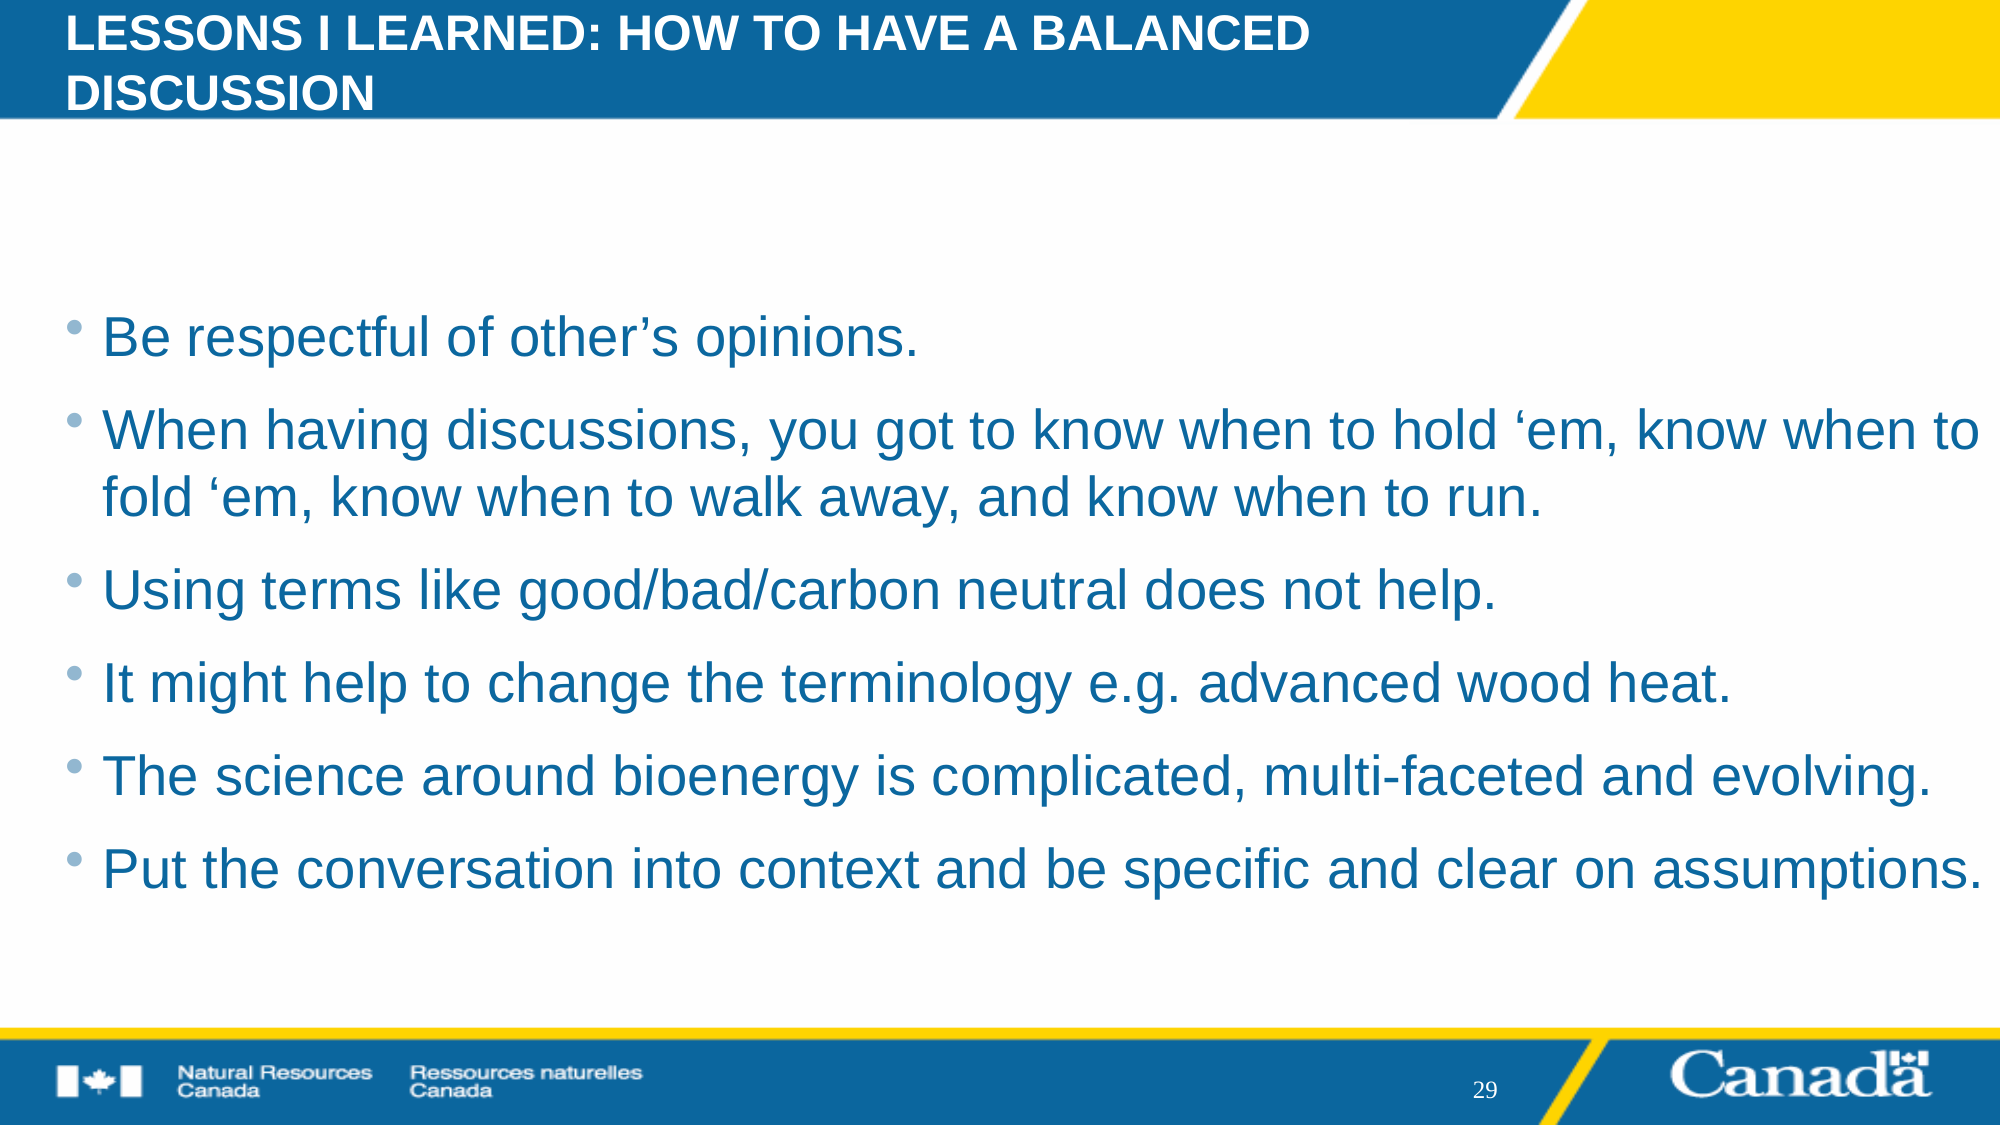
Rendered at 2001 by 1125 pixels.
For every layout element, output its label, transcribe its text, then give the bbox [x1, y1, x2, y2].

slide_number 29 [1385, 1065, 1586, 1125]
picture [0, 0, 2000, 1125]
list Be respectful of other’s opinions. When having discussions, you got to know when to hold ‘em, know when to fold ‘em, know when to walk away, and know when to run. Using terms like good/bad/carbon neutral does not help. It might help to change the terminology e.g. advanced wood heat. The science around bioenergy is complicated, multi-faceted and evolving. Put the conversation into context and be specific and clear on assumptions. [49, 199, 2000, 1013]
title LESSONS I LEARNED: HOW TO HAVE A BALANCED DISCUSSION [49, 0, 1545, 155]
